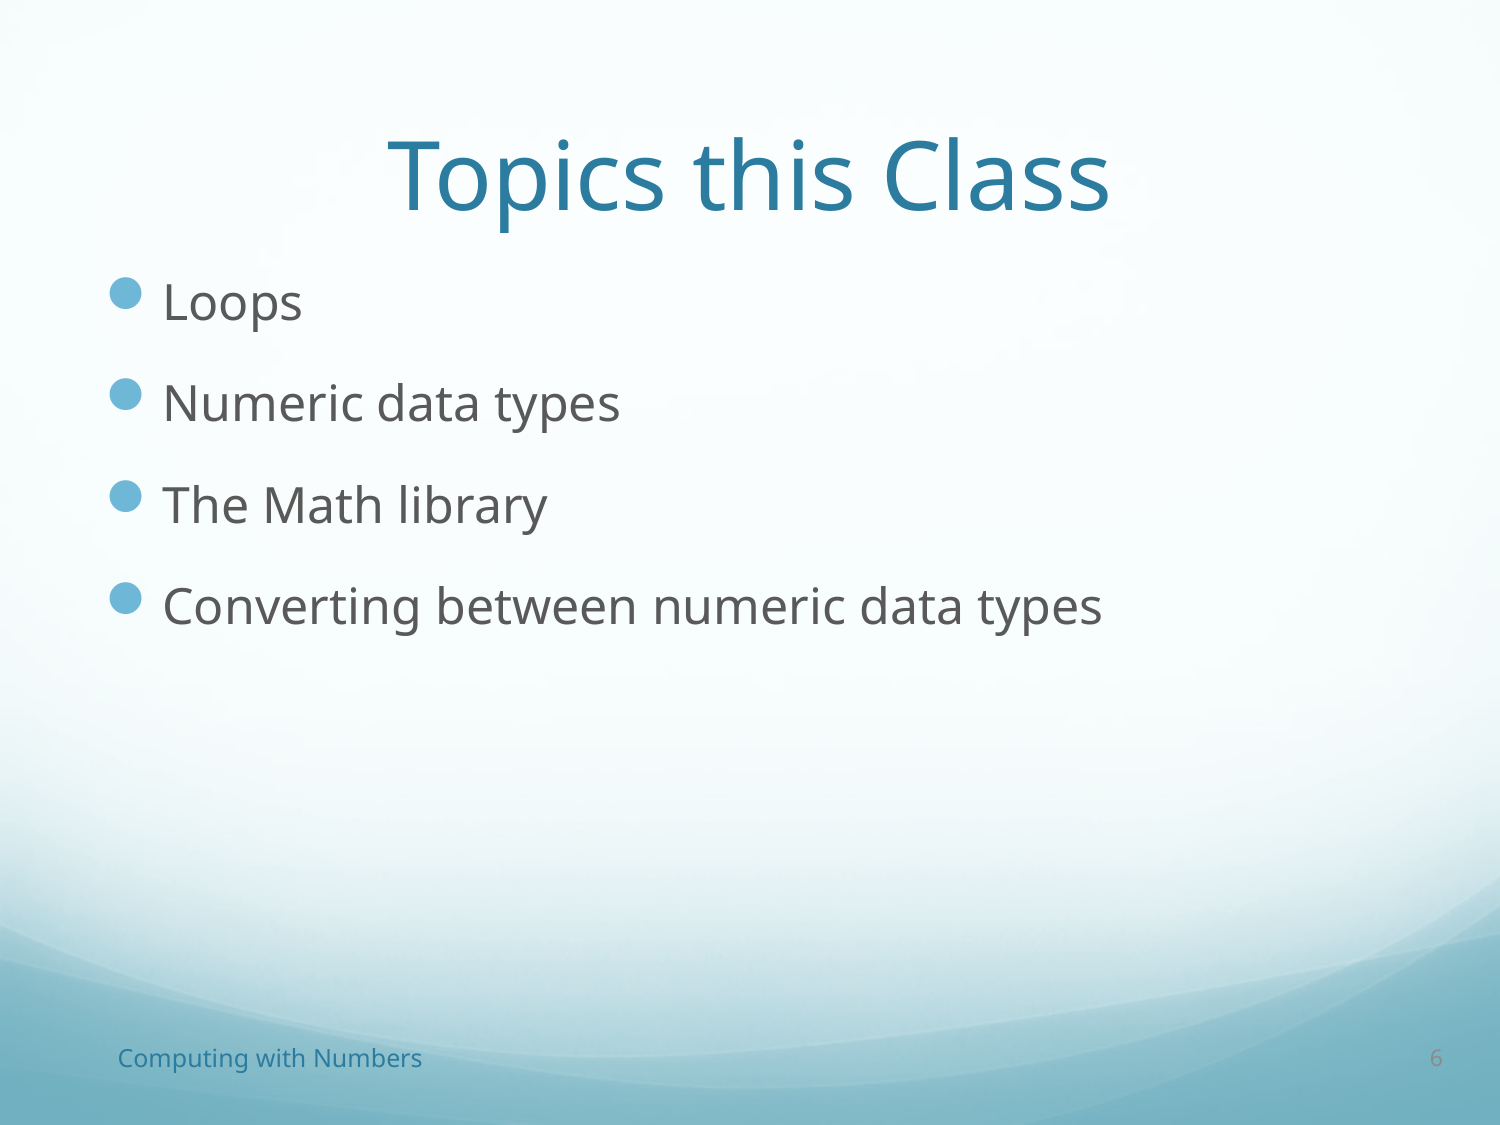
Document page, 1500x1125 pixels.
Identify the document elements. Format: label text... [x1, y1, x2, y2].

footer Computing with Numbers [43, 1029, 498, 1090]
slide_number 6 [958, 1029, 1459, 1090]
title Topics this Class [90, 17, 1410, 237]
list Loops Numeric data types The Math library Converting between numeric data types [90, 262, 1410, 975]
